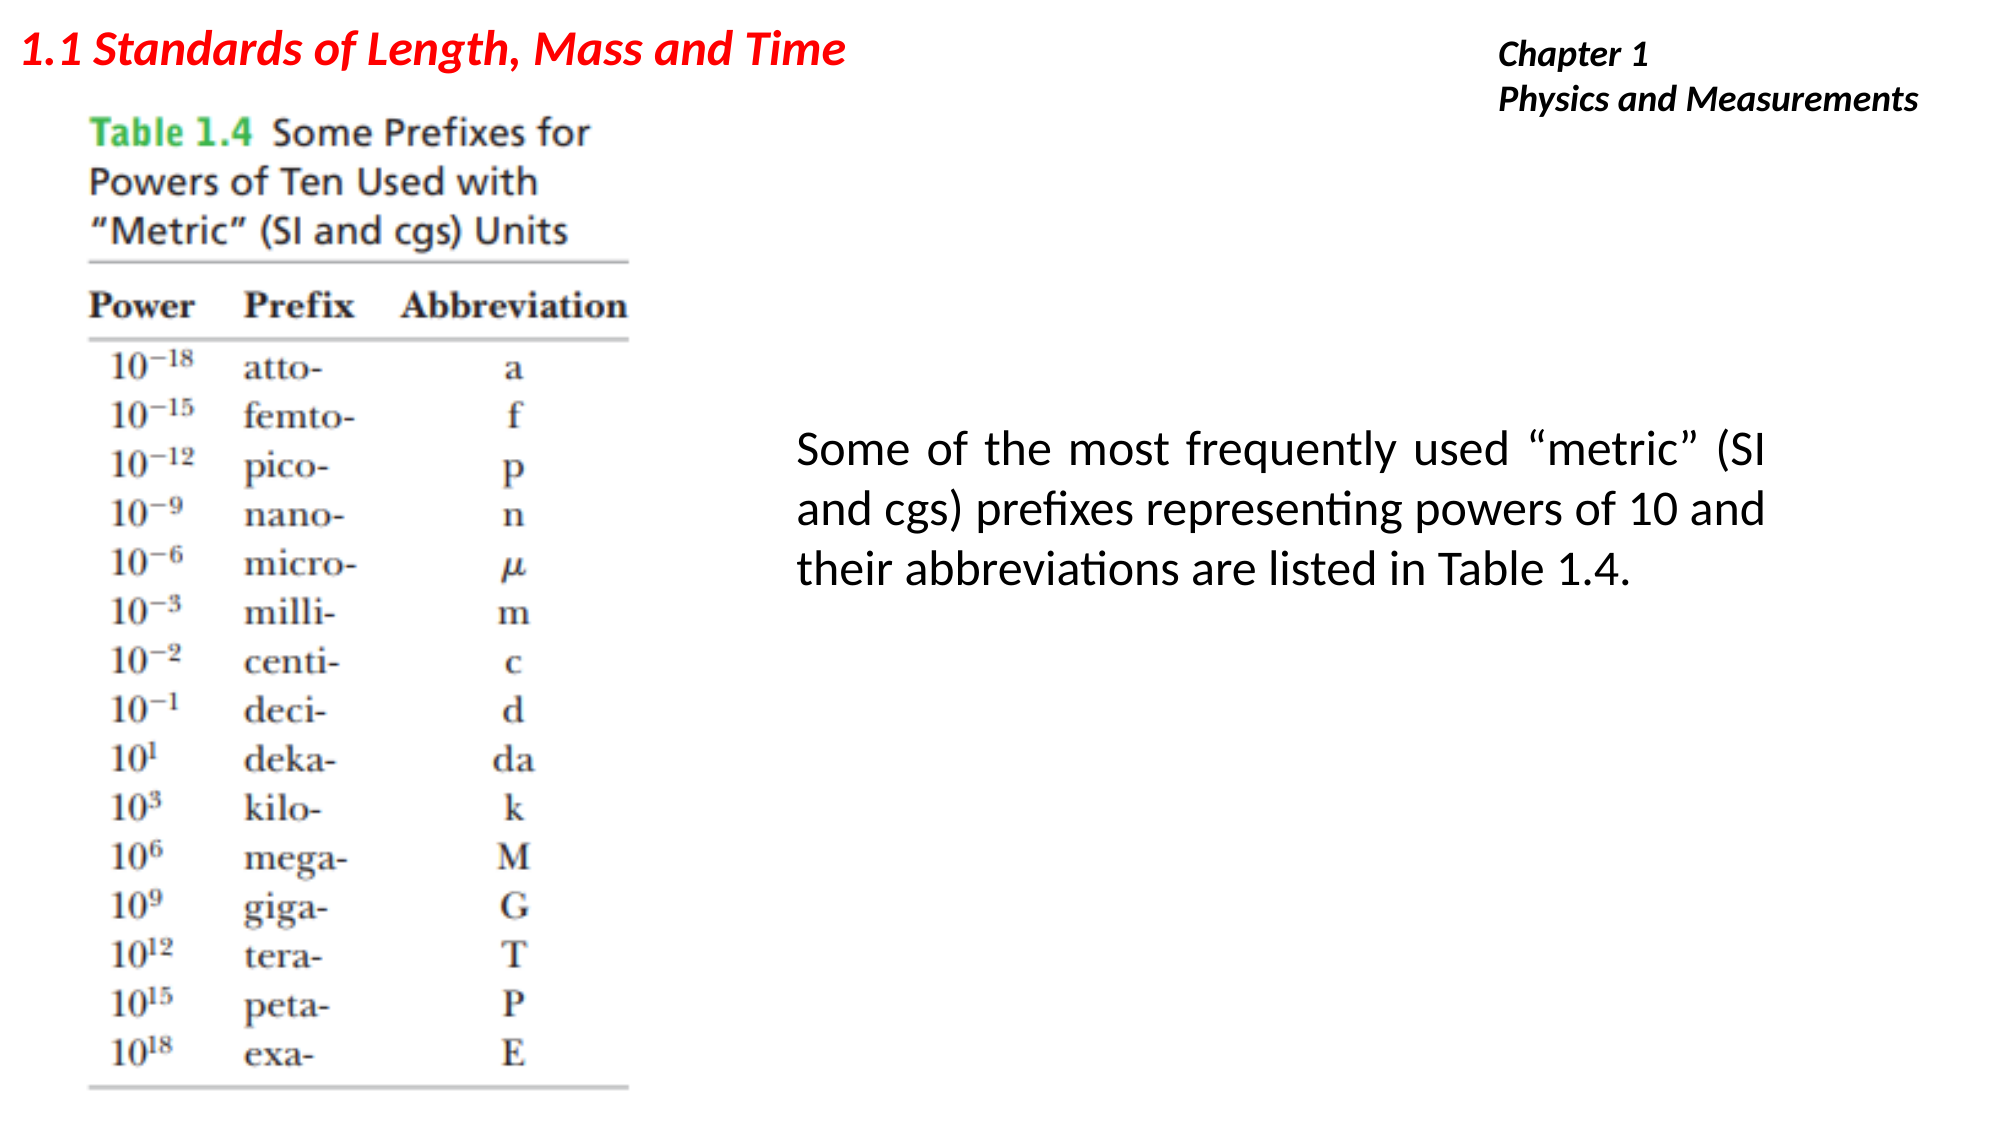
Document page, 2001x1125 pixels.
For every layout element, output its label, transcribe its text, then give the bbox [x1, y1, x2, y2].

text_box Some of the most frequently used “metric” (SI and cgs) prefixes representing powers of 10 and their abbreviations are listed in Table 1.4. [781, 407, 1782, 603]
text_box 1.1 Standards of Length, Mass and Time [3, 7, 874, 83]
picture [63, 100, 740, 1125]
text_box Chapter 1 Physics and Measurements [1483, 21, 1962, 127]
